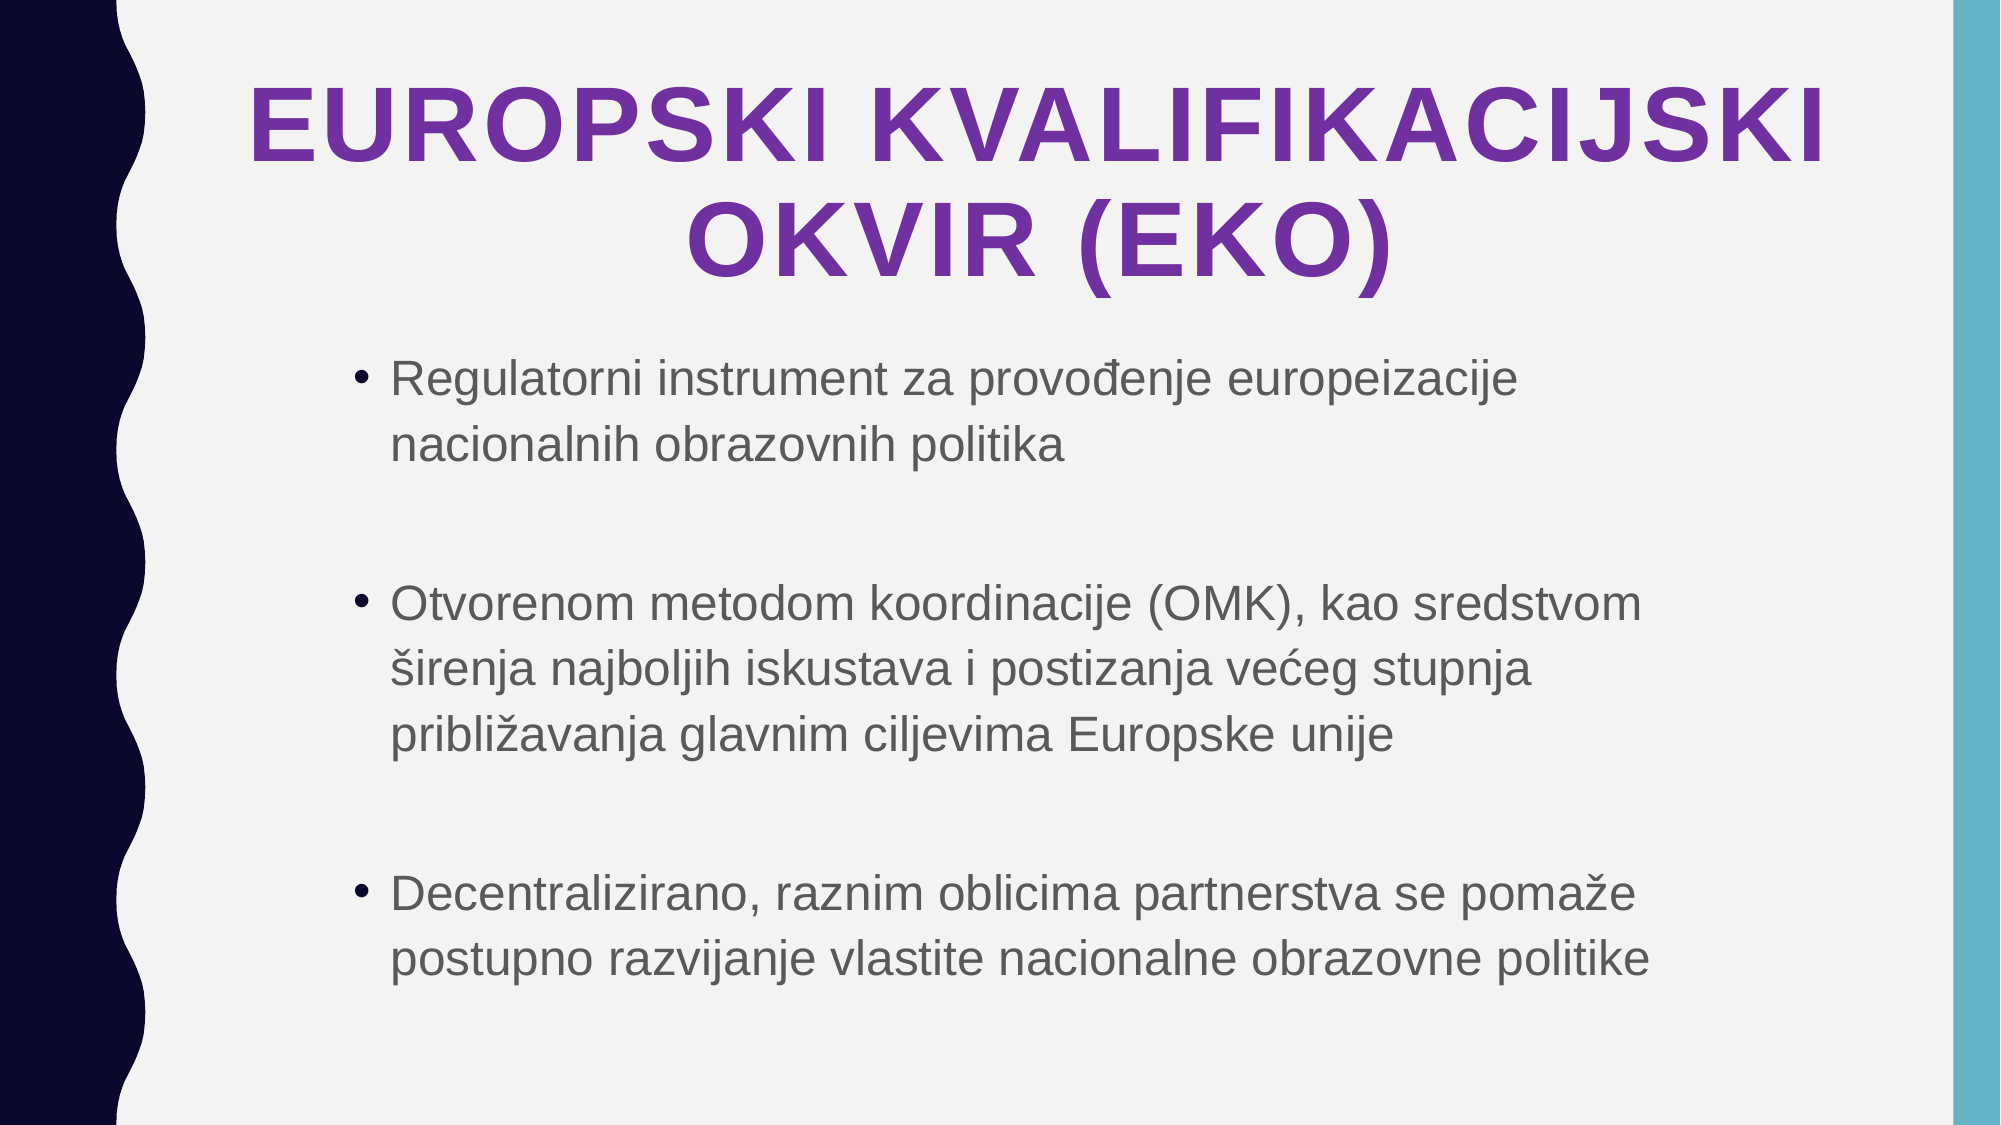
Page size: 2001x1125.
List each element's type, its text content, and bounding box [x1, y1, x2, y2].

title Europski kvalifikacijski okvir (EKO) [205, 62, 1875, 308]
list Regulatorni instrument za provođenje europeizacije nacionalnih obrazovnih politika Otvorenom metodom koordinacije (OMK), kao sredstvom širenja najboljih iskustava i postizanja većeg stupnja približavanja glavnim ciljevima Europske unije Decentralizirano, raznim oblicima partnerstva se pomaže postupno razvijanje vlastite nacionalne obrazovne politike [338, 333, 1675, 1066]
